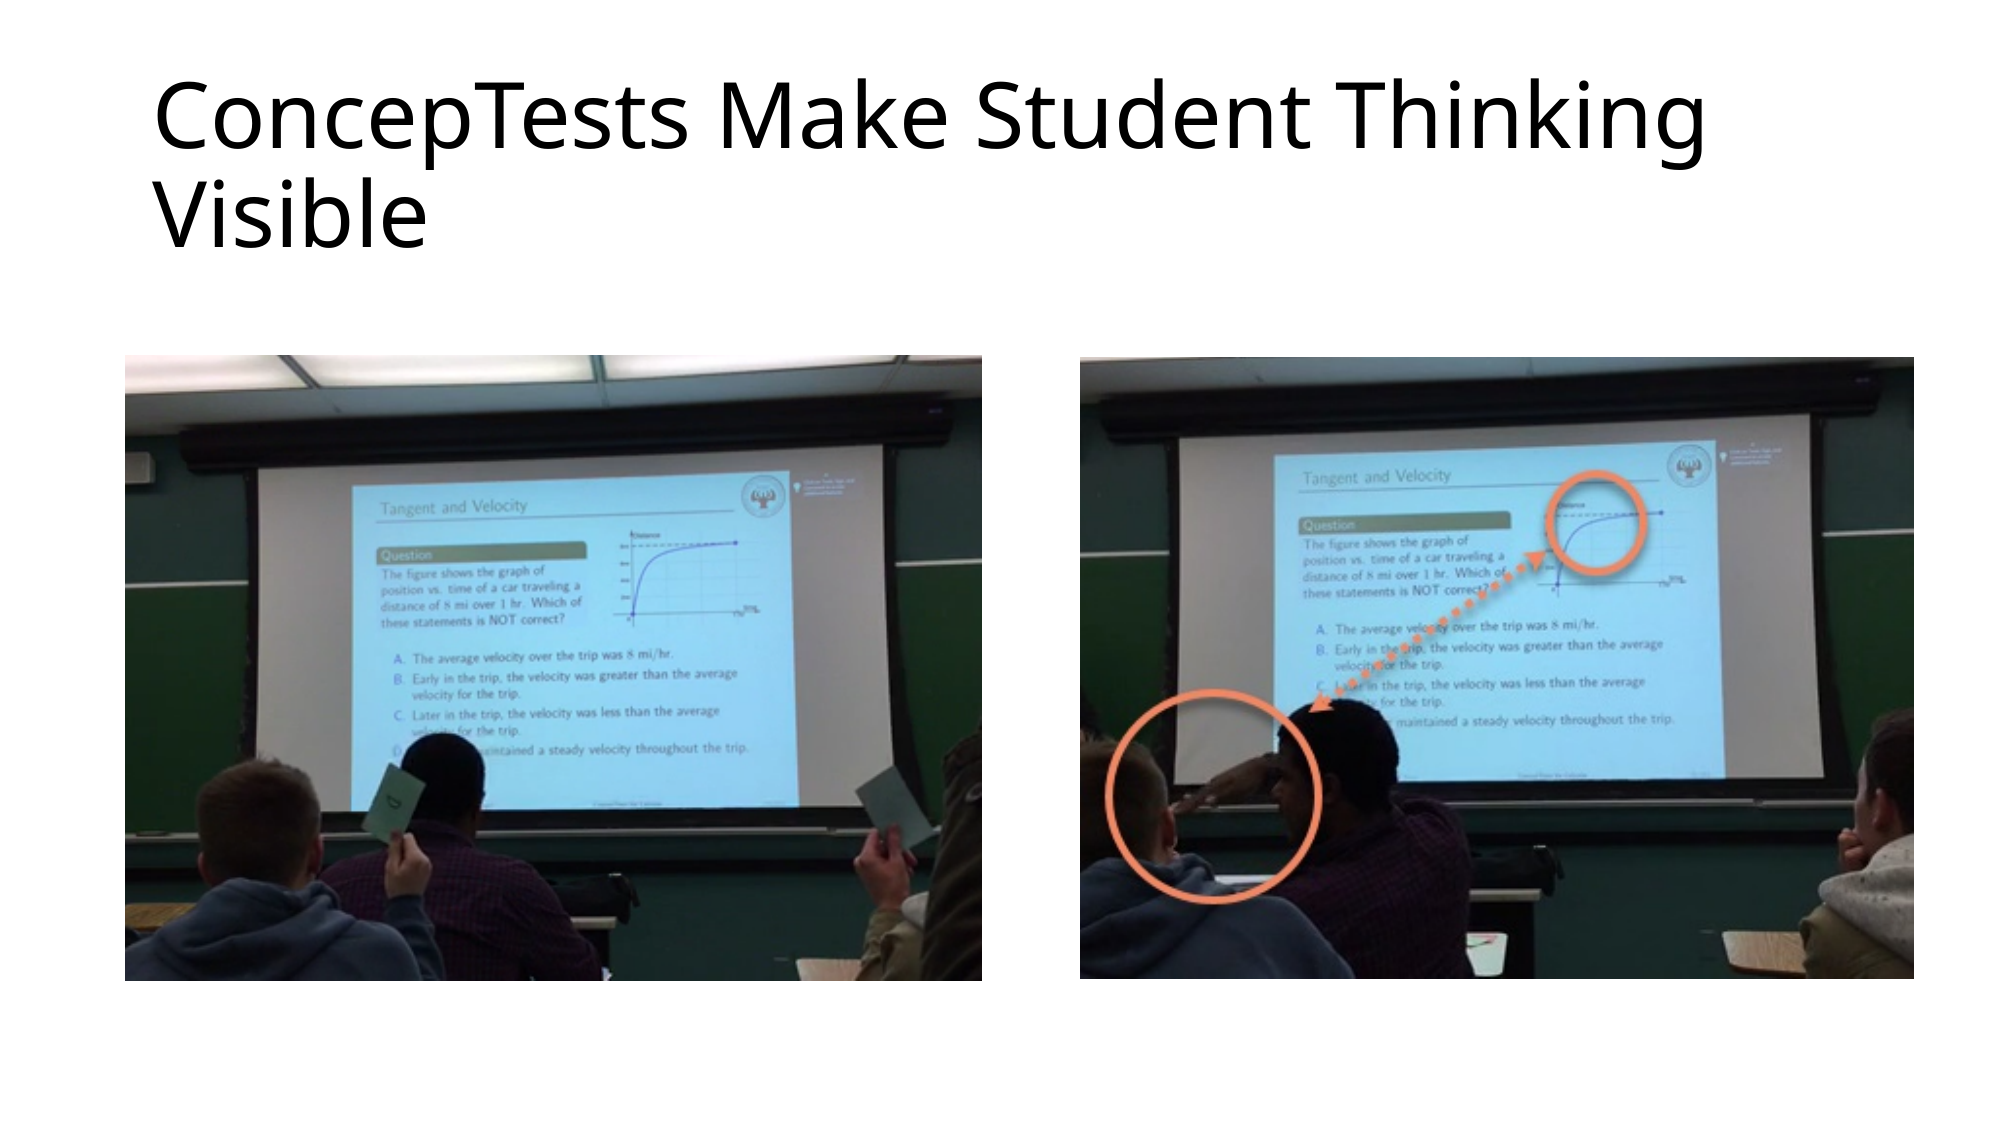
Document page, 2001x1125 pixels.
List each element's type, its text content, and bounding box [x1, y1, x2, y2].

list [1080, 357, 1914, 979]
title ConcepTests Make Student Thinking Visible [137, 59, 1863, 278]
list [125, 355, 982, 981]
